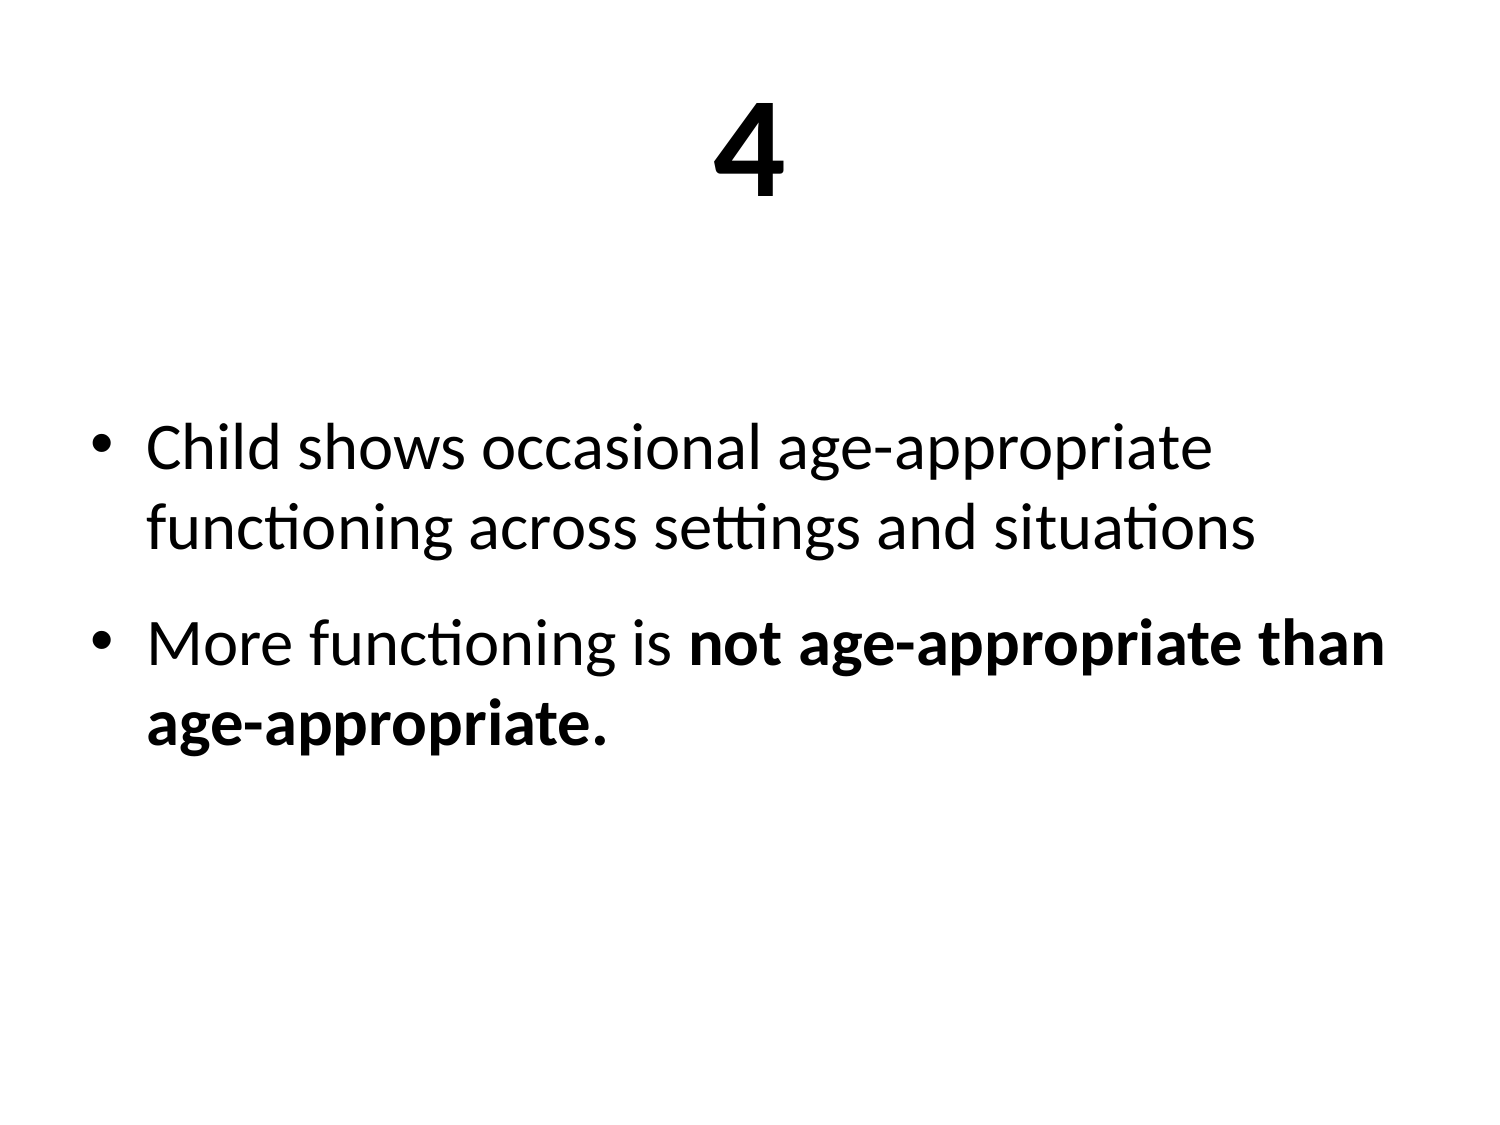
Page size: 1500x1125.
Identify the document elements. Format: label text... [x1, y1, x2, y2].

title 4 [75, 45, 1425, 233]
list Child shows occasional age-appropriate functioning across settings and situations More functioning is not age-appropriate than age-appropriate. [75, 395, 1425, 1125]
